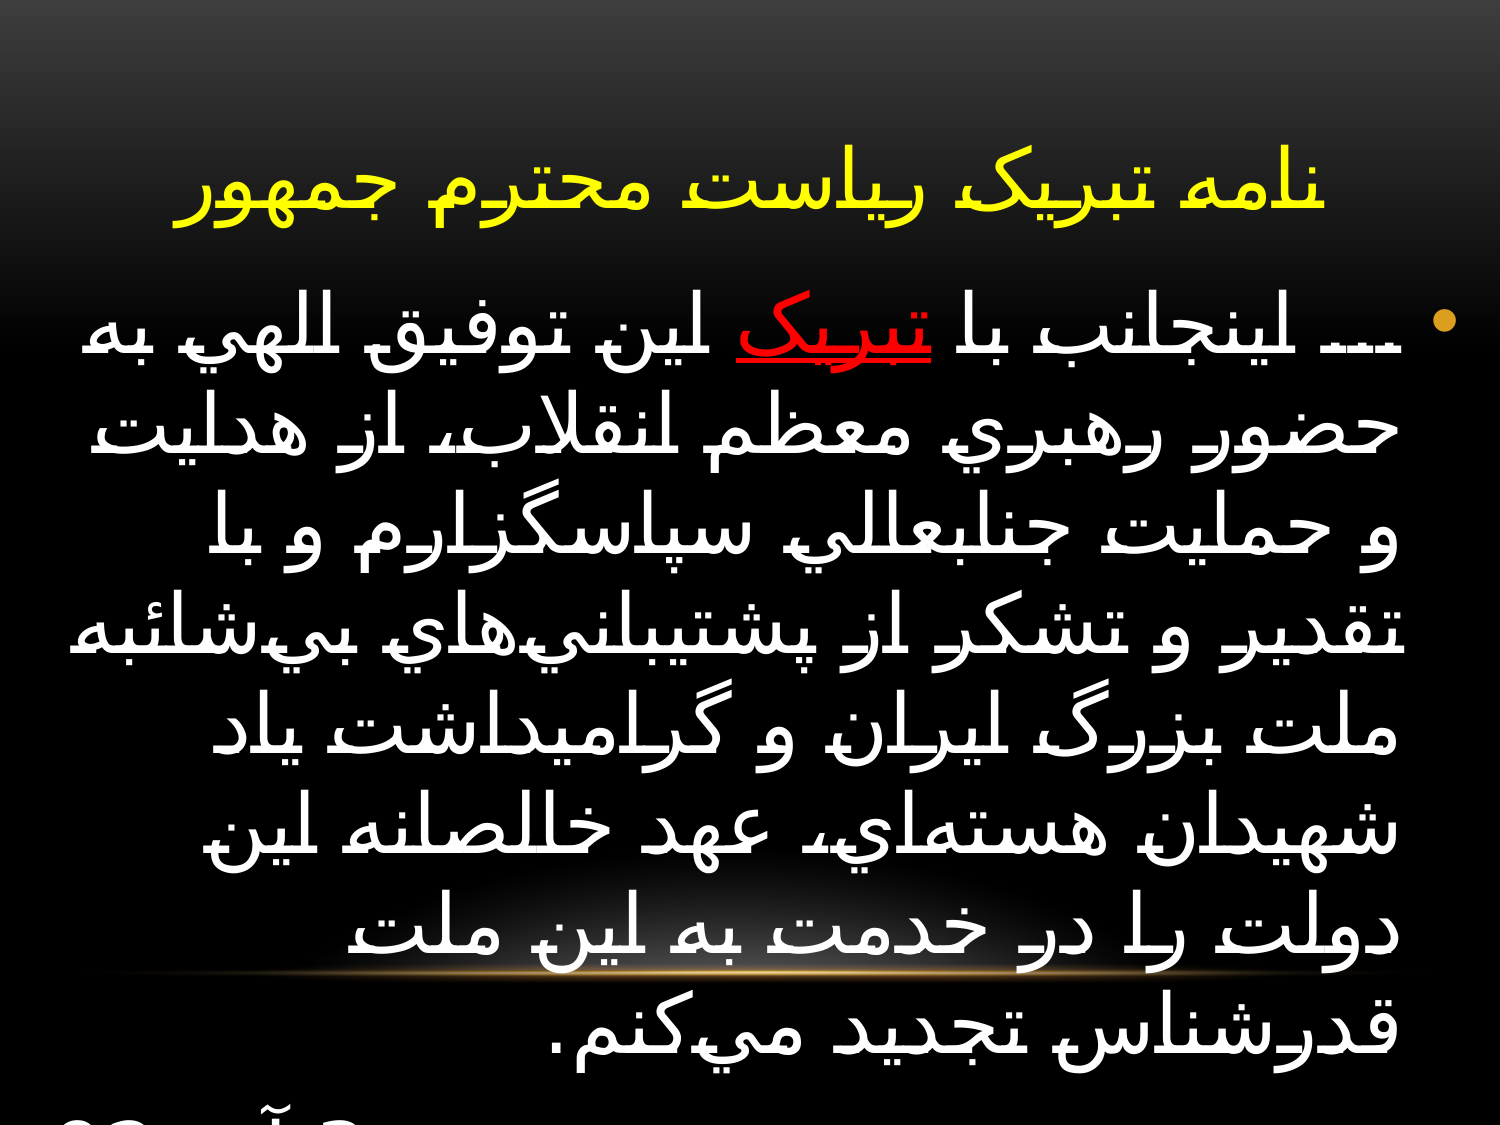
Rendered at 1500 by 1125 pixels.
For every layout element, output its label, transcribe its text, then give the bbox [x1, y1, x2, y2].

title نامه تبریک ریاست محترم جمهور [99, 45, 1400, 233]
picture [0, 0, 1500, 1125]
list ... اينجانب با تبريک اين توفيق الهي به حضور رهبري معظم انقلاب، از هدايت و حمايت جنابعالي سپاسگزارم و با تقدير و تشکر از پشتيباني‌هاي بي‌شائبه ملت بزرگ ايران و گراميداشت ياد شهيدان هسته‌اي، عهد خالصانه اين دولت را در خدمت به اين ملت قدرشناس تجديد مي‌کنم. 3 آذر 92 [37, 262, 1475, 1088]
